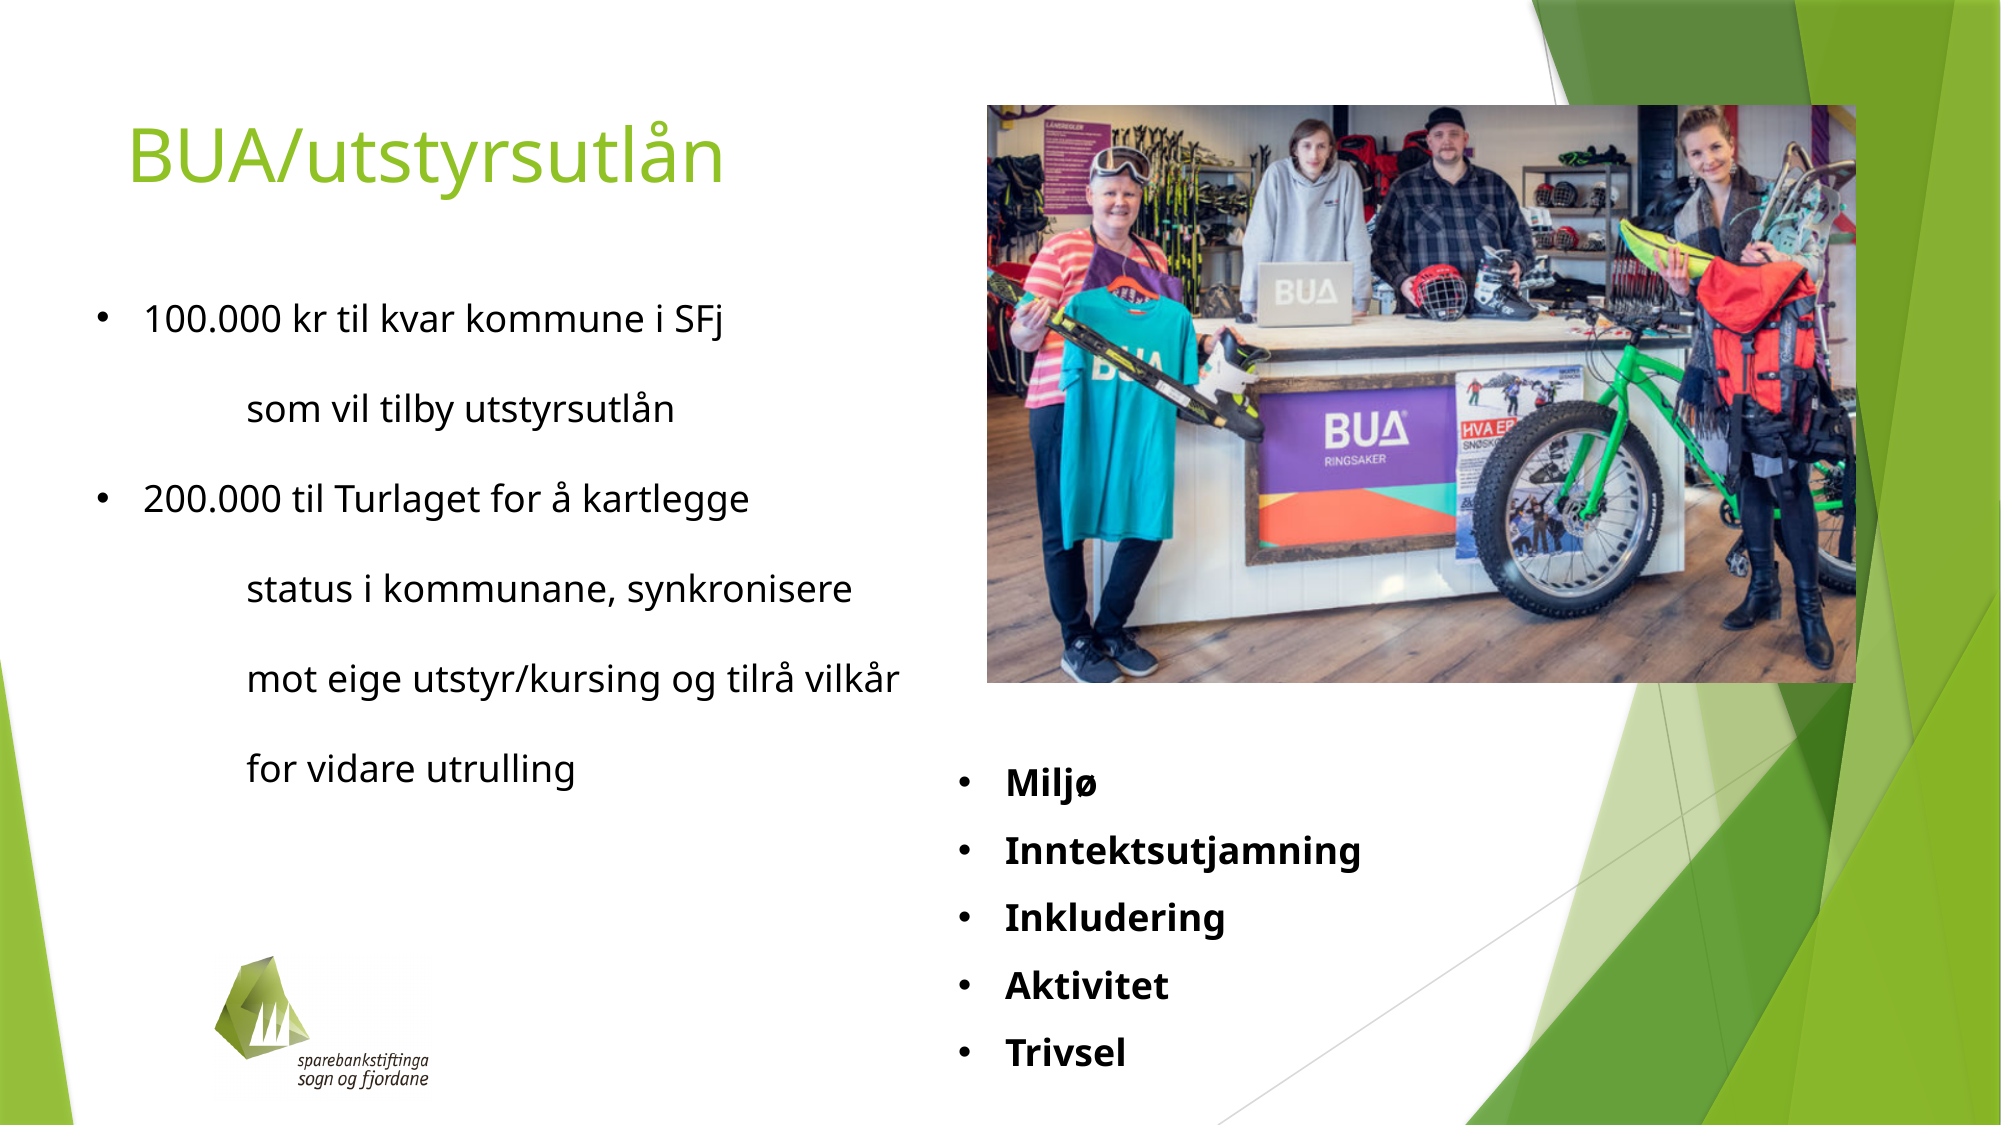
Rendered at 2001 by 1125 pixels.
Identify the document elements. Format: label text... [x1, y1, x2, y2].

picture [986, 104, 1857, 684]
text_box 100.000 kr til kvar kommune i SFj som vil tilby utstyrsutlån 200.000 til Turlaget for å kartlegge status i kommunane, synkronisere mot eige utstyr/kursing og tilrå vilkår for vidare utrulling [81, 242, 926, 797]
picture [212, 954, 433, 1102]
text_box Miljø Inntektsutjamning Inkludering Aktivitet Trivsel [943, 729, 1378, 1125]
title BUA/utstyrsutlån [111, 99, 1522, 317]
